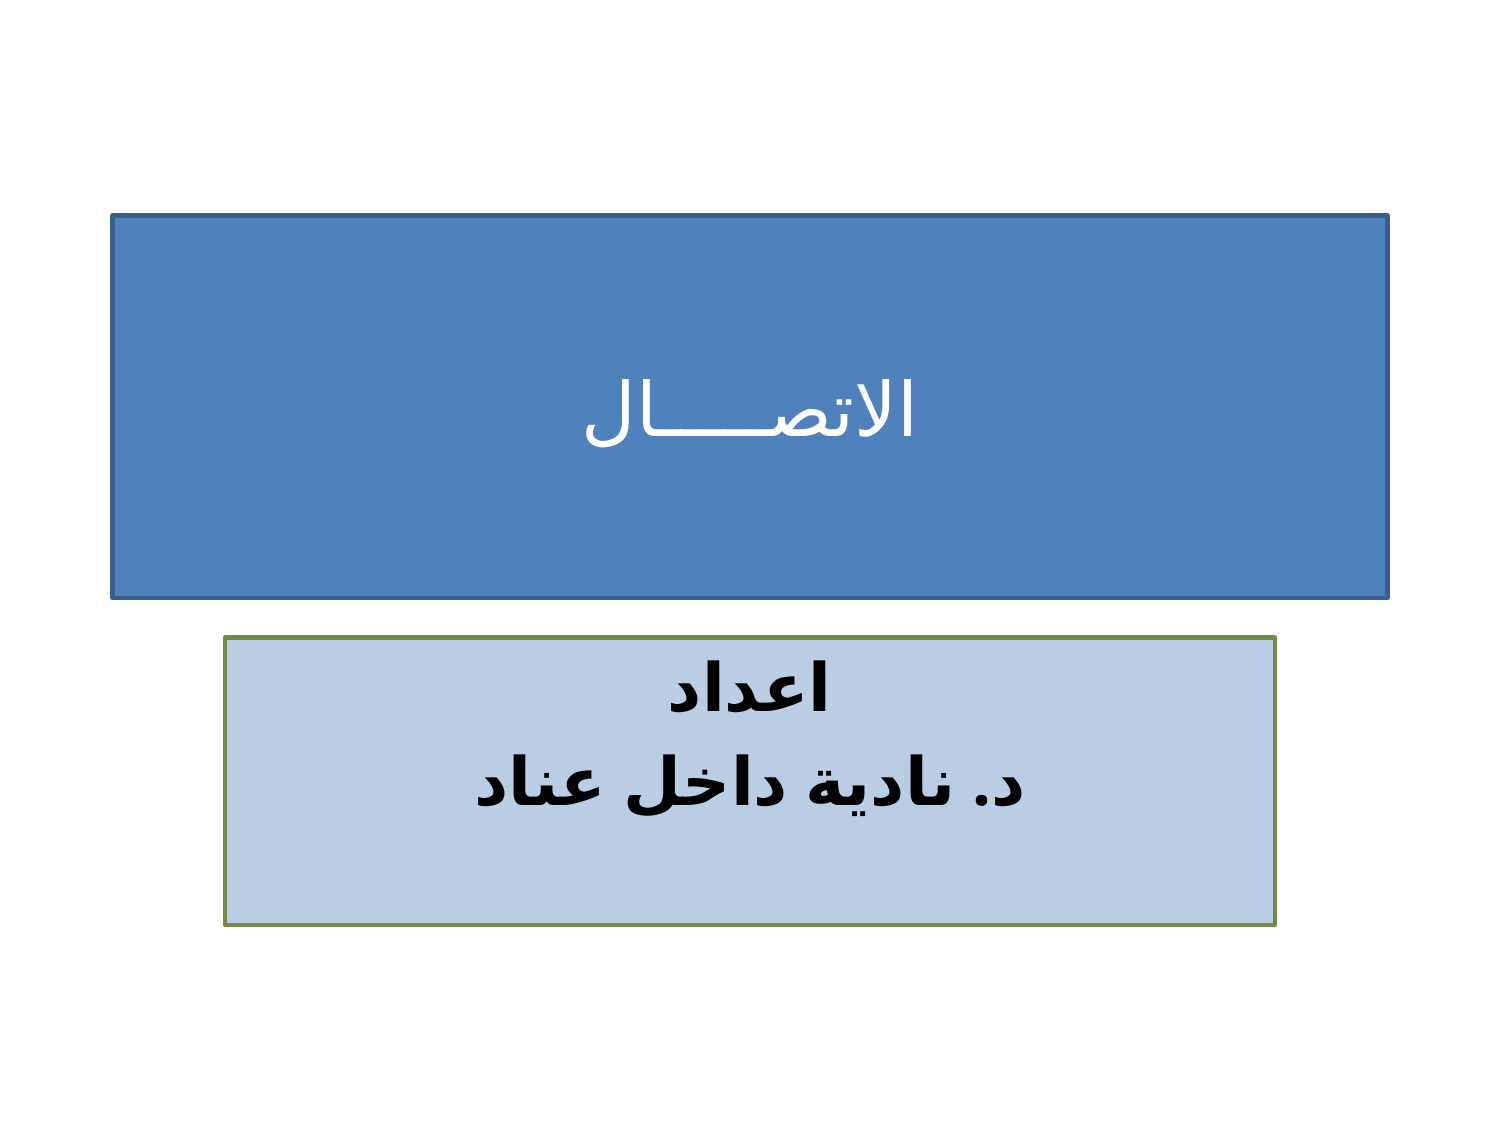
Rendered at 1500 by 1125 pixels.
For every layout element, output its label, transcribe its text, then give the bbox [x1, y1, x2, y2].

subtitle اعداد د. نادية داخل عناد [223, 635, 1277, 927]
title الاتصـــــال [110, 213, 1390, 600]
